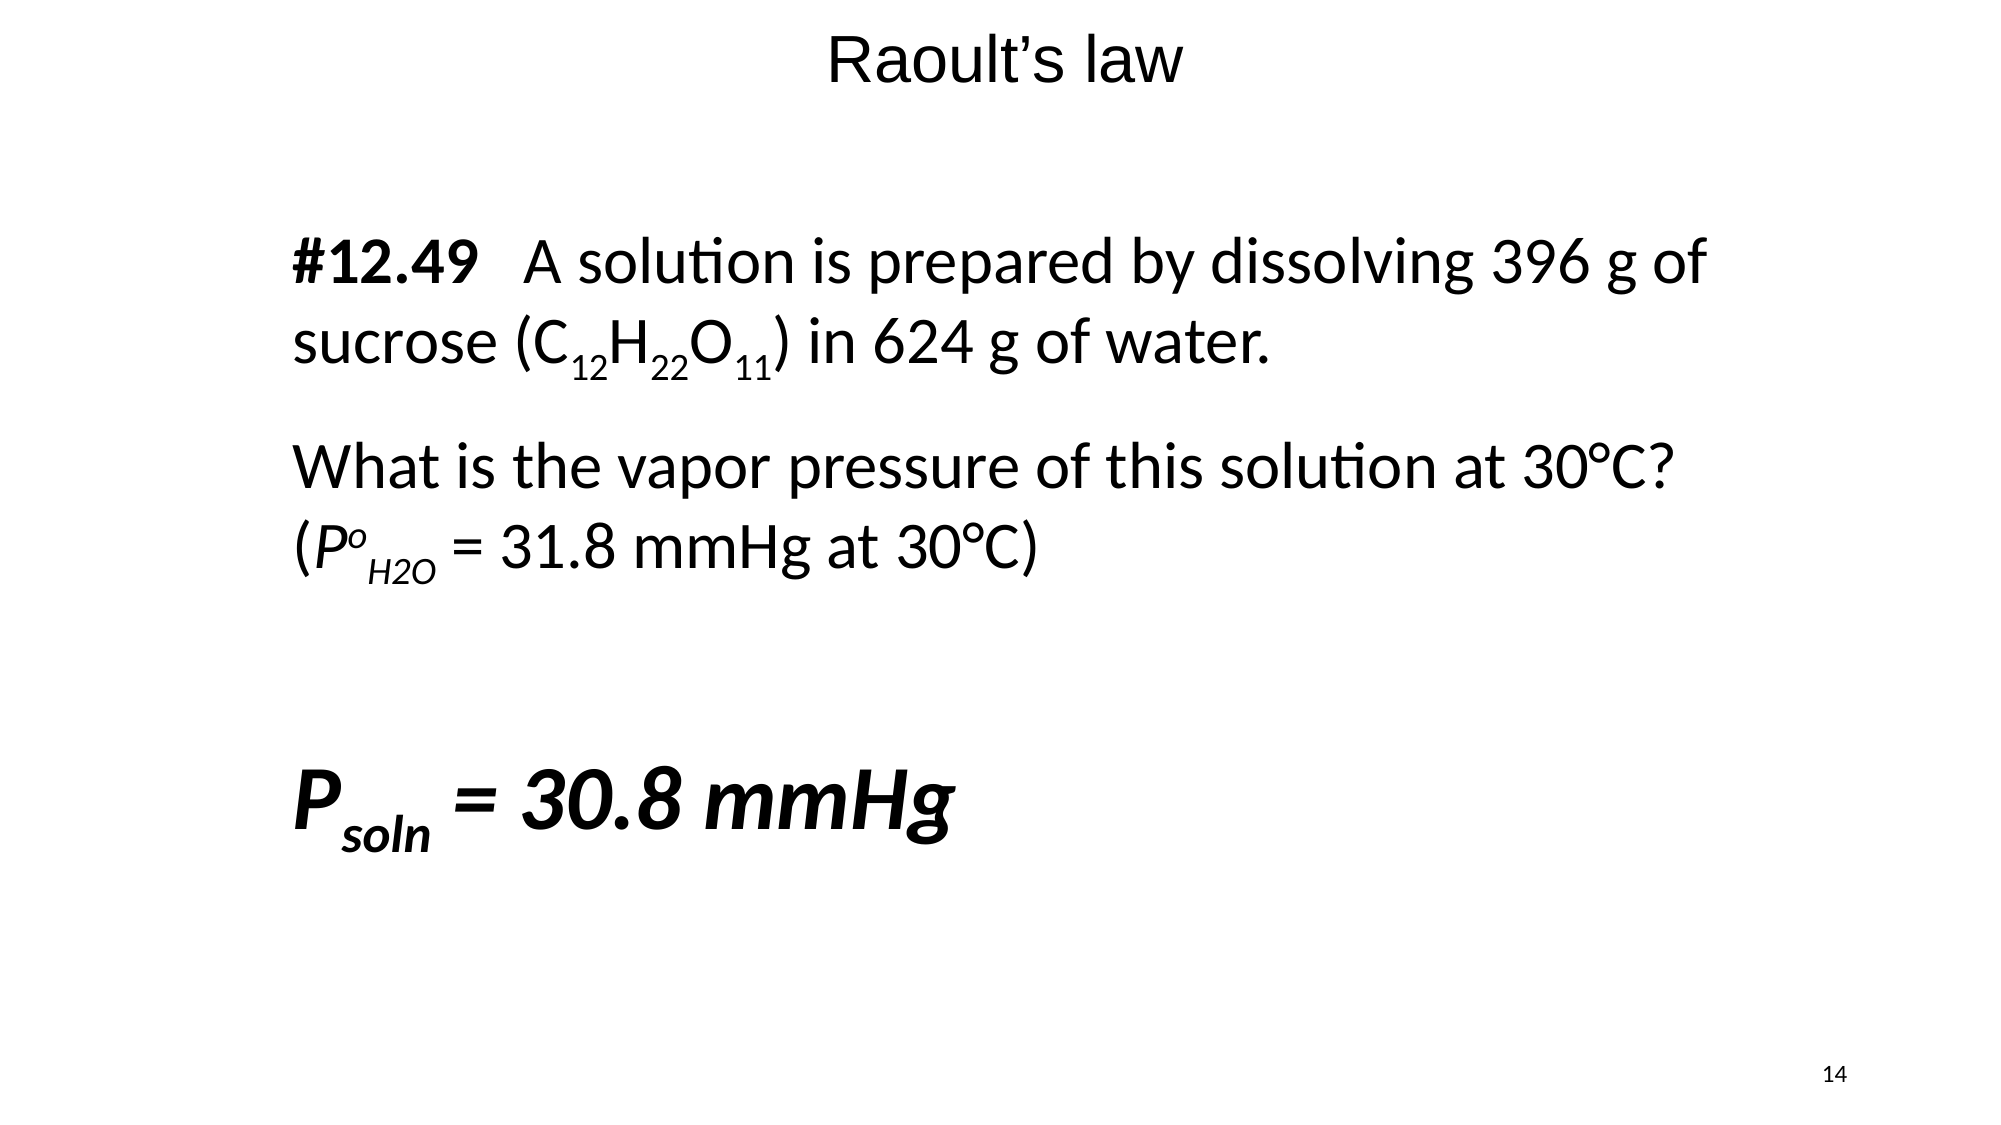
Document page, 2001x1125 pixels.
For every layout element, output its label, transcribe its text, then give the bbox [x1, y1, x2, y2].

text_box Raoult’s law [811, 8, 1200, 104]
slide_number 14 [1412, 1042, 1863, 1103]
text_box #12.49 A solution is prepared by dissolving 396 g of sucrose (C12H22O11) in 624 g of water. What is the vapor pressure of this solution at 30°C? (PoH2O = 31.8 mmHg at 30°C) Psoln = 30.8 mmHg [278, 209, 1750, 871]
